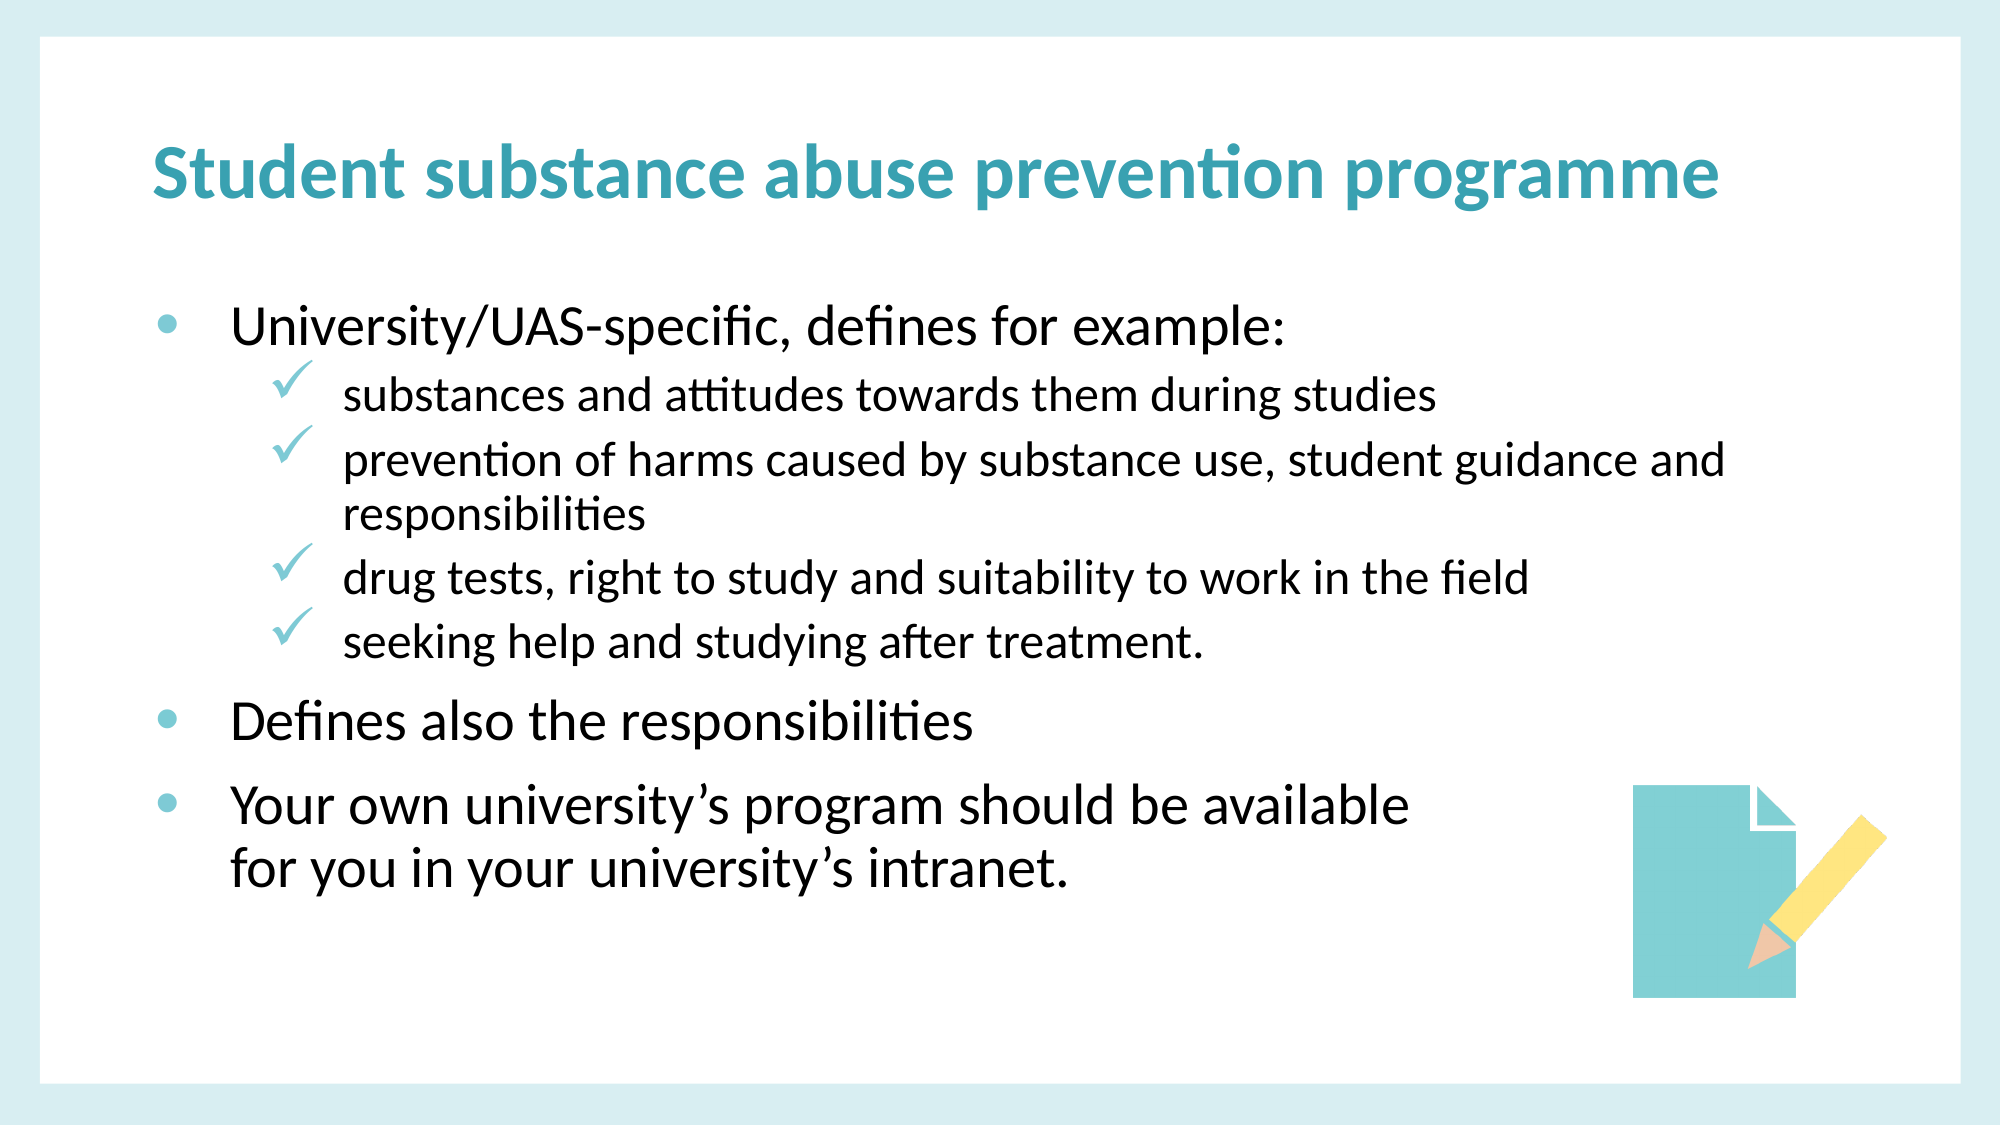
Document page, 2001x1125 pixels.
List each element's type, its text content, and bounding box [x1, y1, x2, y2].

picture [1633, 785, 1887, 998]
title Student substance abuse prevention programme [137, 94, 1922, 253]
list University/UAS-specific, defines for example: substances and attitudes towards them during studies prevention of harms caused by substance use, student guidance and responsibilities drug tests, right to study and suitability to work in the field seeking help and studying after treatment. Defines also the responsibilities Your own university’s program should be available for you in your university’s intranet. [139, 287, 1871, 1076]
